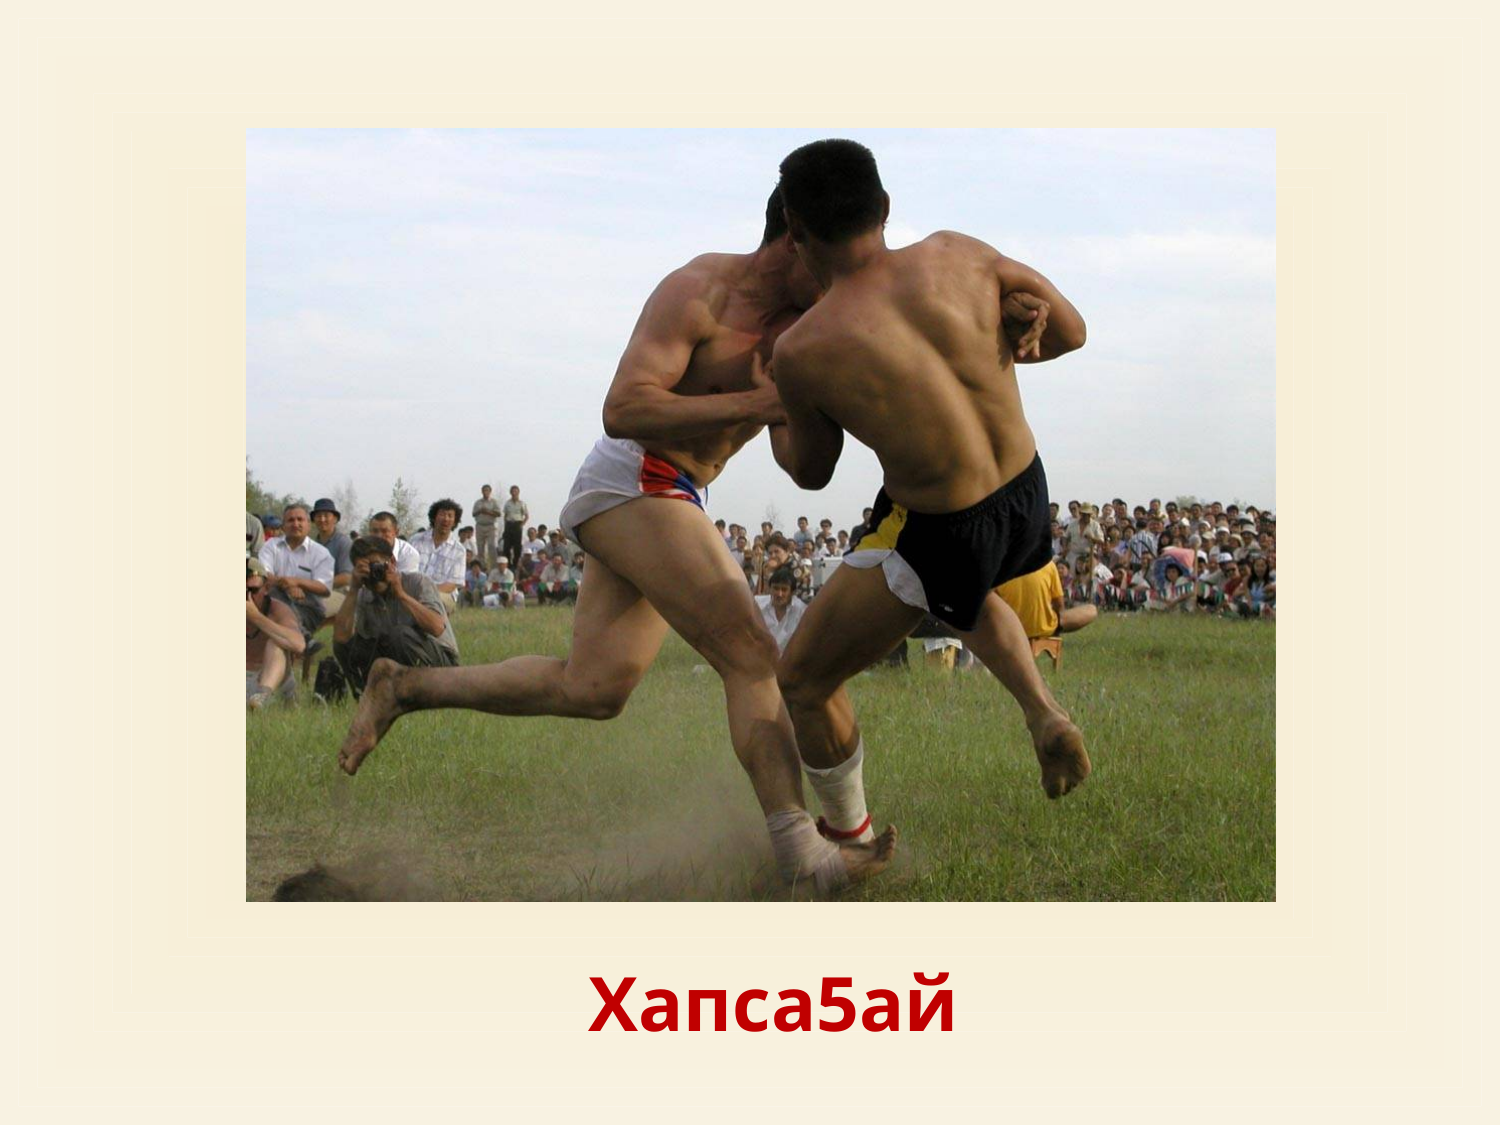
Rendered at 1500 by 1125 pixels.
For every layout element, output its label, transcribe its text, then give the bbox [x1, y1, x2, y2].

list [245, 128, 1277, 902]
text_box Хапса5ай [527, 949, 1020, 1054]
